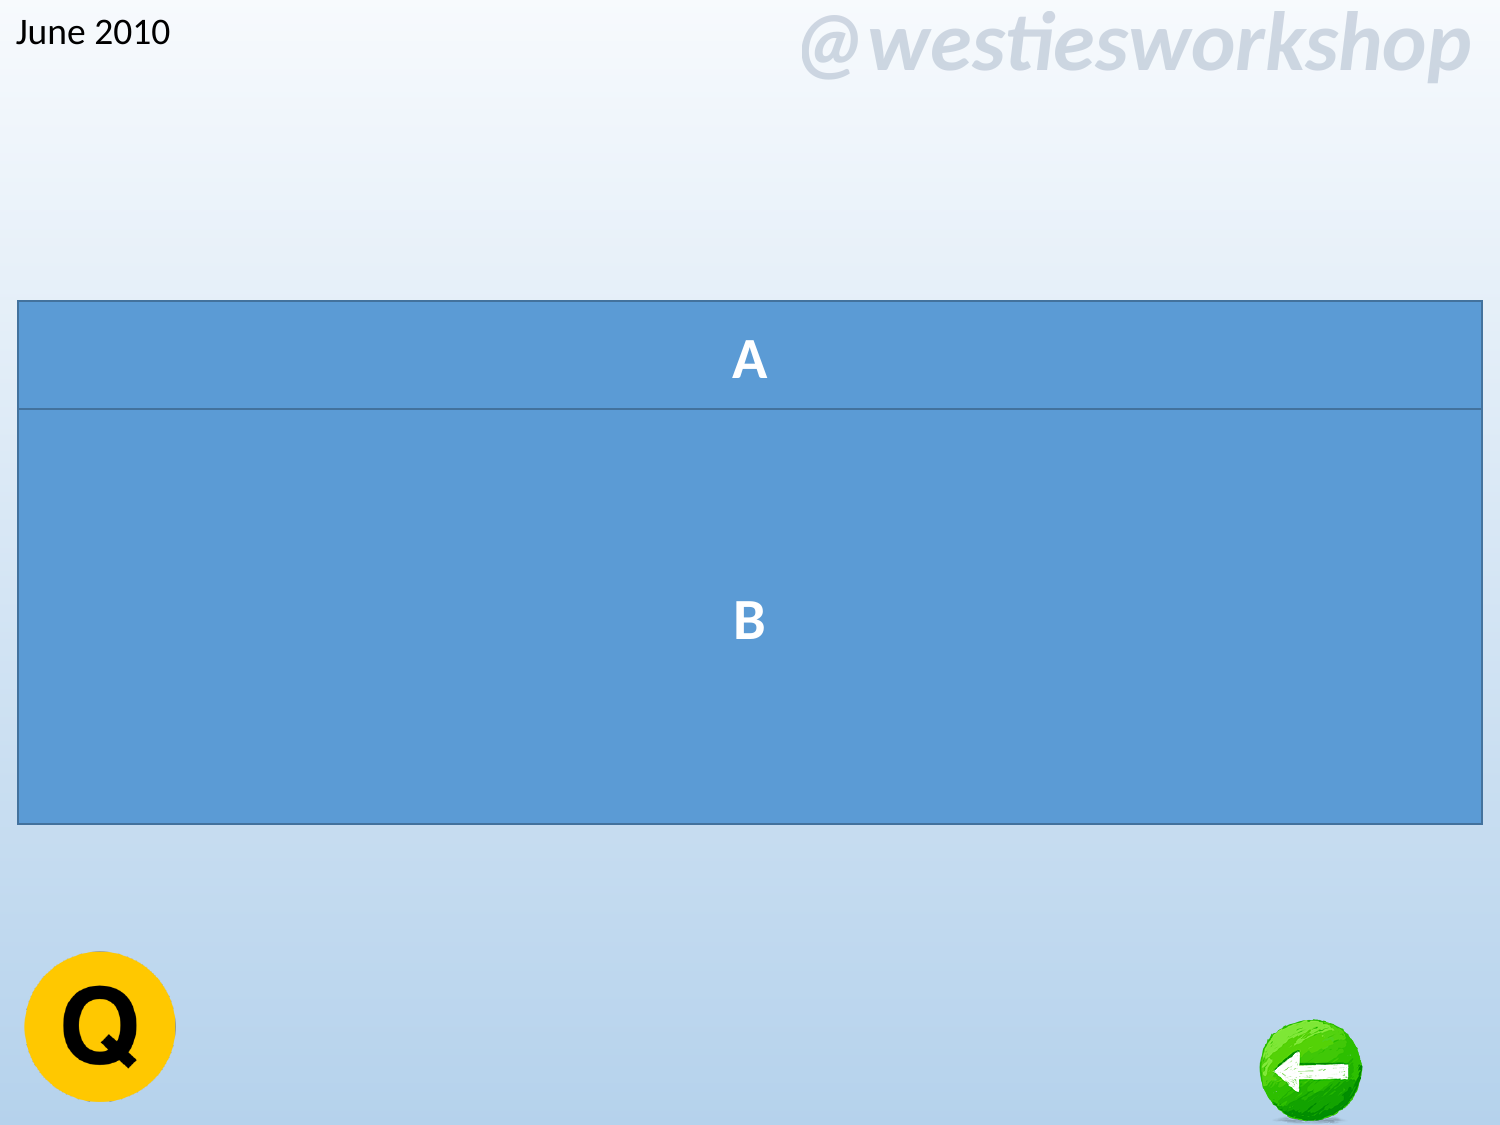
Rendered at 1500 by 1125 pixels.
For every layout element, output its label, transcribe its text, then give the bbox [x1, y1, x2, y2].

picture [1257, 1019, 1364, 1125]
picture [17, 300, 1483, 825]
picture [2, 928, 200, 1125]
text_box June 2010 [1, 0, 186, 60]
